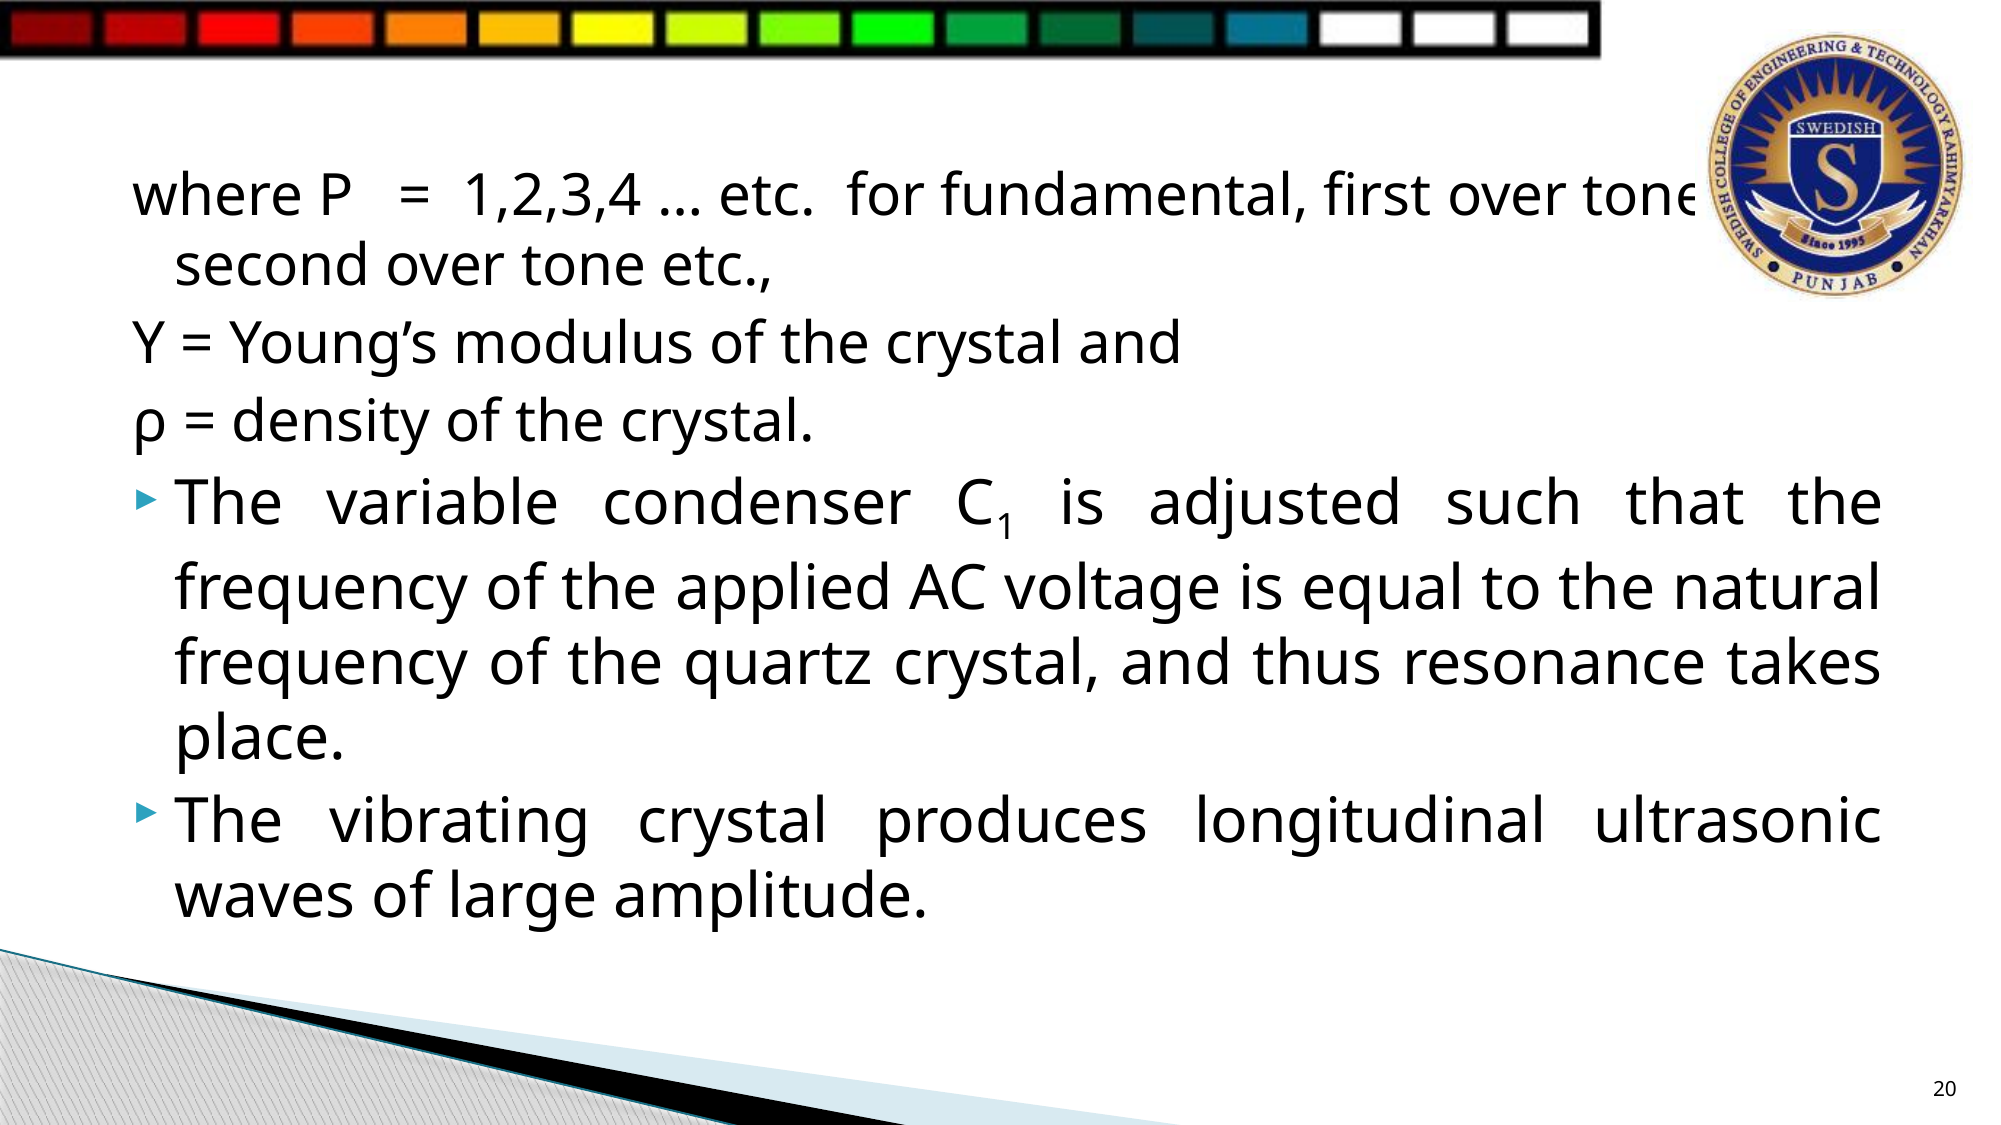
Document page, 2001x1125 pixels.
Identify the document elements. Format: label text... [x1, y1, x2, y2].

list where P = 1,2,3,4 … etc. for fundamental, first over tone, second over tone etc., Y = Young’s modulus of the crystal and ρ = density of the crystal. The variable condenser C1 is adjusted such that the frequency of the applied AC voltage is equal to the natural frequency of the quartz crystal, and thus resonance takes place. The vibrating crystal produces longitudinal ultrasonic waves of large amplitude. [99, 149, 1900, 986]
picture [1694, 29, 1973, 302]
picture [0, 0, 1605, 64]
slide_number 20 [1891, 1051, 1972, 1112]
